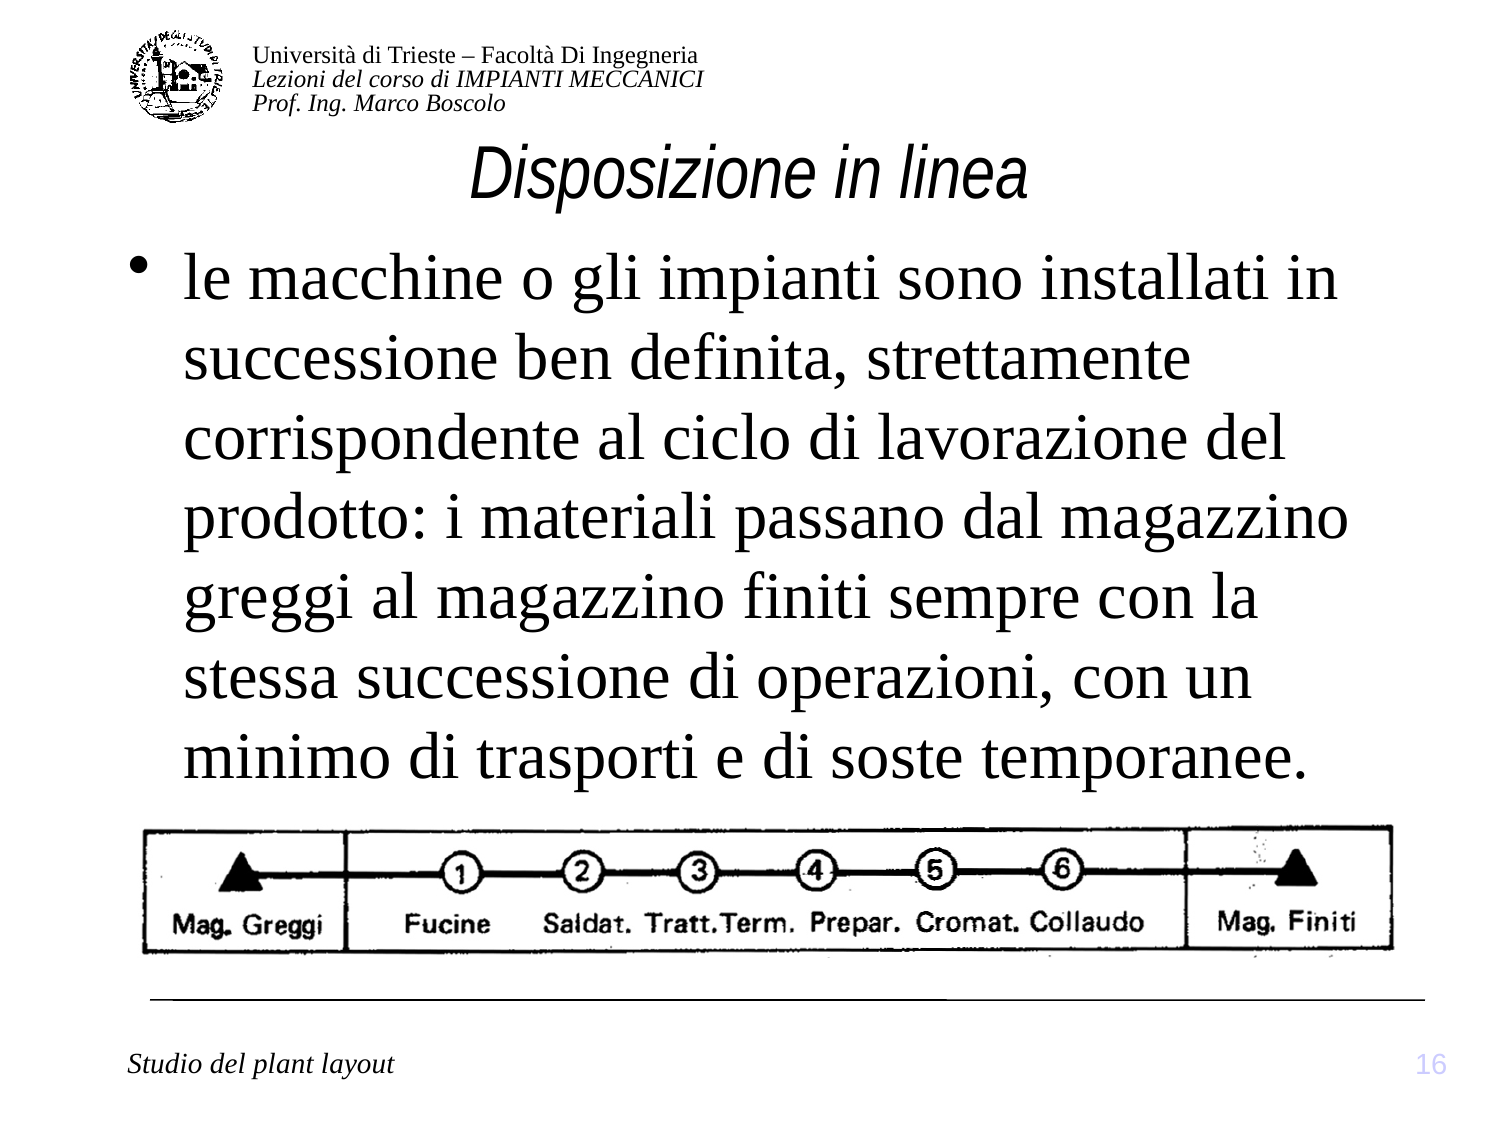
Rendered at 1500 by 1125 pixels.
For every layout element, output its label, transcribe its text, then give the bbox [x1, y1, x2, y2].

list le macchine o gli impianti sono installati in successione ben definita, strettamente corrispondente al ciclo di lavorazione del prodotto: i materiali passano dal magazzino greggi al magazzino finiti sempre con la stessa successione di operazioni, con un minimo di trasporti e di soste temporanee. [112, 224, 1388, 801]
picture [125, 24, 225, 124]
slide_number 16 [1149, 1024, 1463, 1101]
picture [137, 824, 1401, 959]
title Disposizione in linea [112, 124, 1388, 213]
